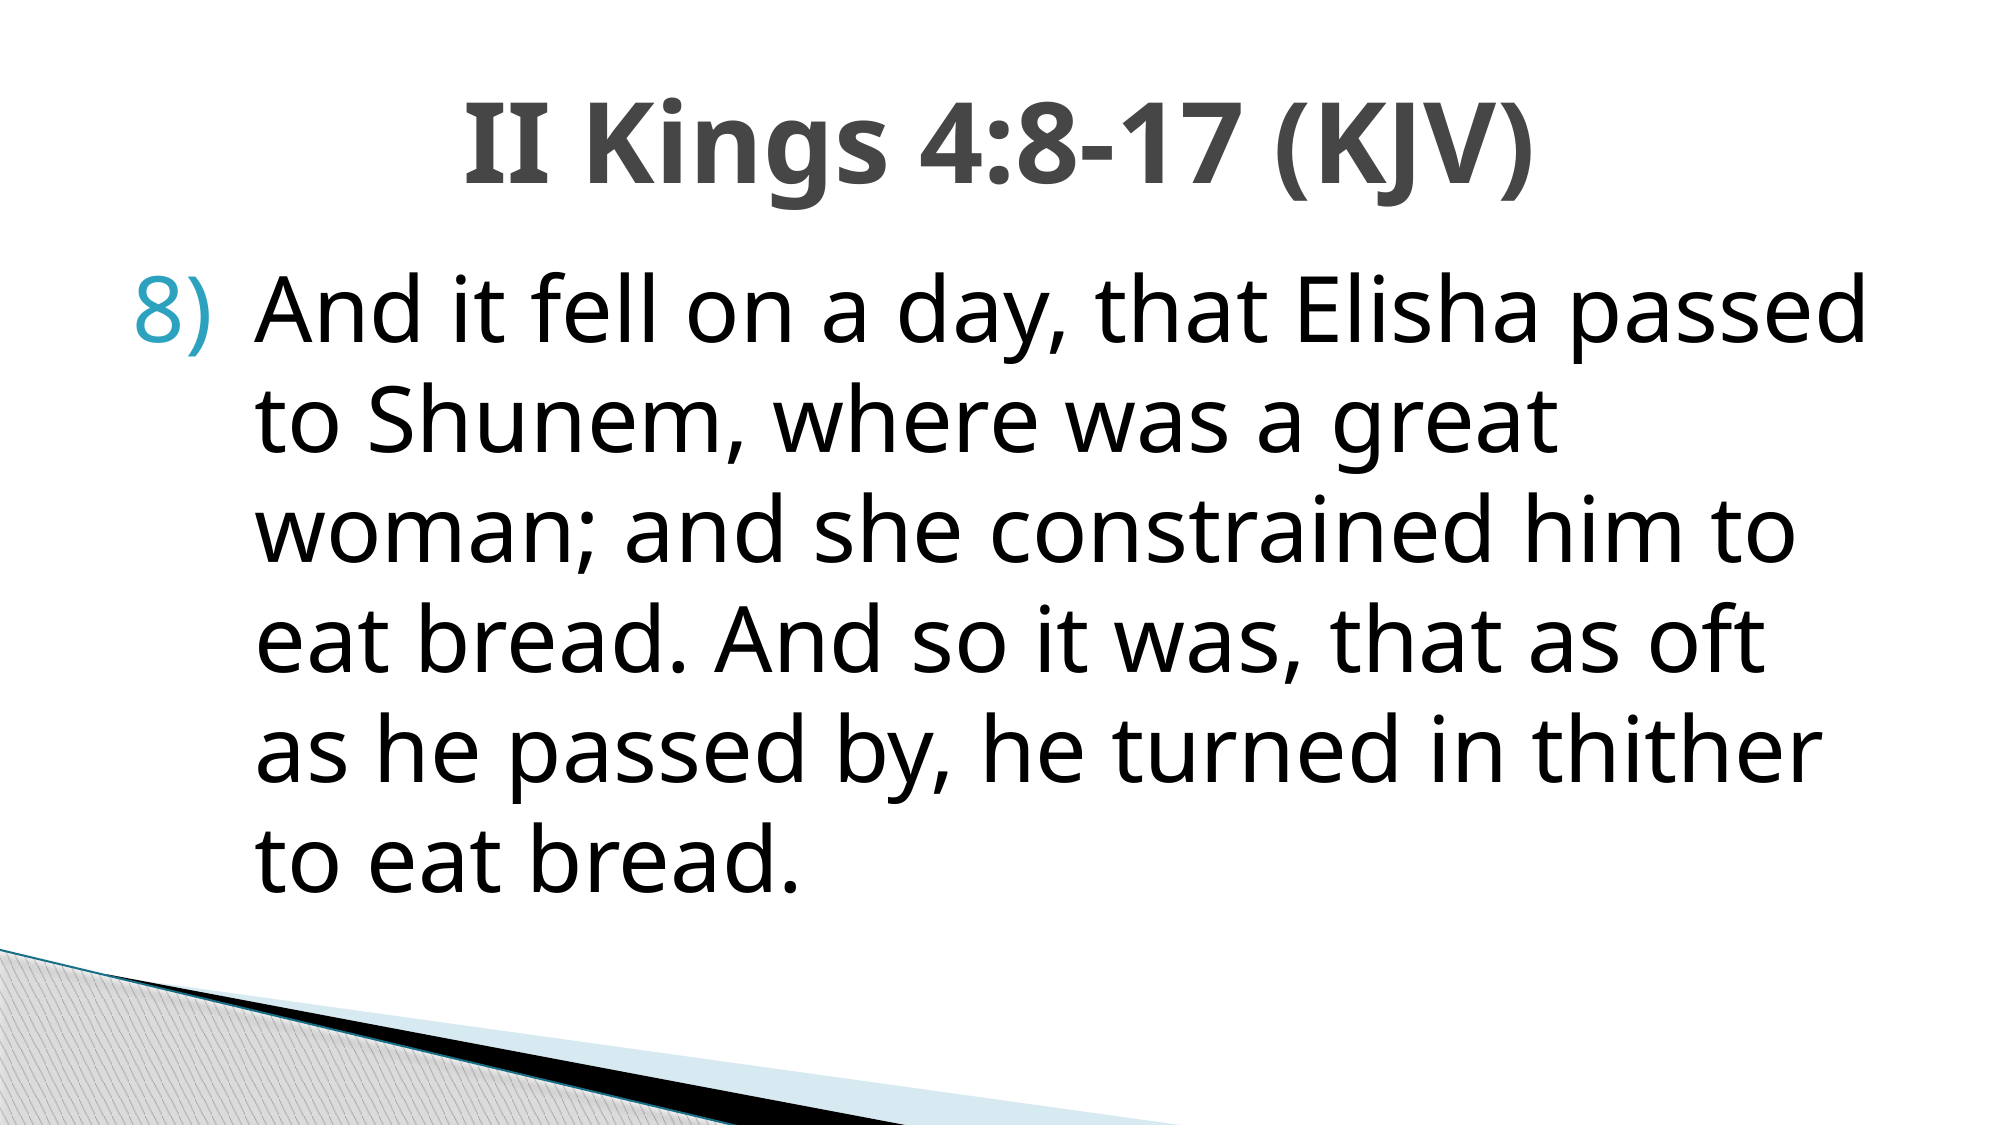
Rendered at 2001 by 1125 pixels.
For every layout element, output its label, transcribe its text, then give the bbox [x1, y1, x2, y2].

list And it fell on a day, that Elisha passed to Shunem, where was a great woman; and she constrained him to eat bread. And so it was, that as oft as he passed by, he turned in thither to eat bread. [99, 243, 1900, 986]
title II Kings 4:8-17 (KJV) [99, 45, 1900, 233]
